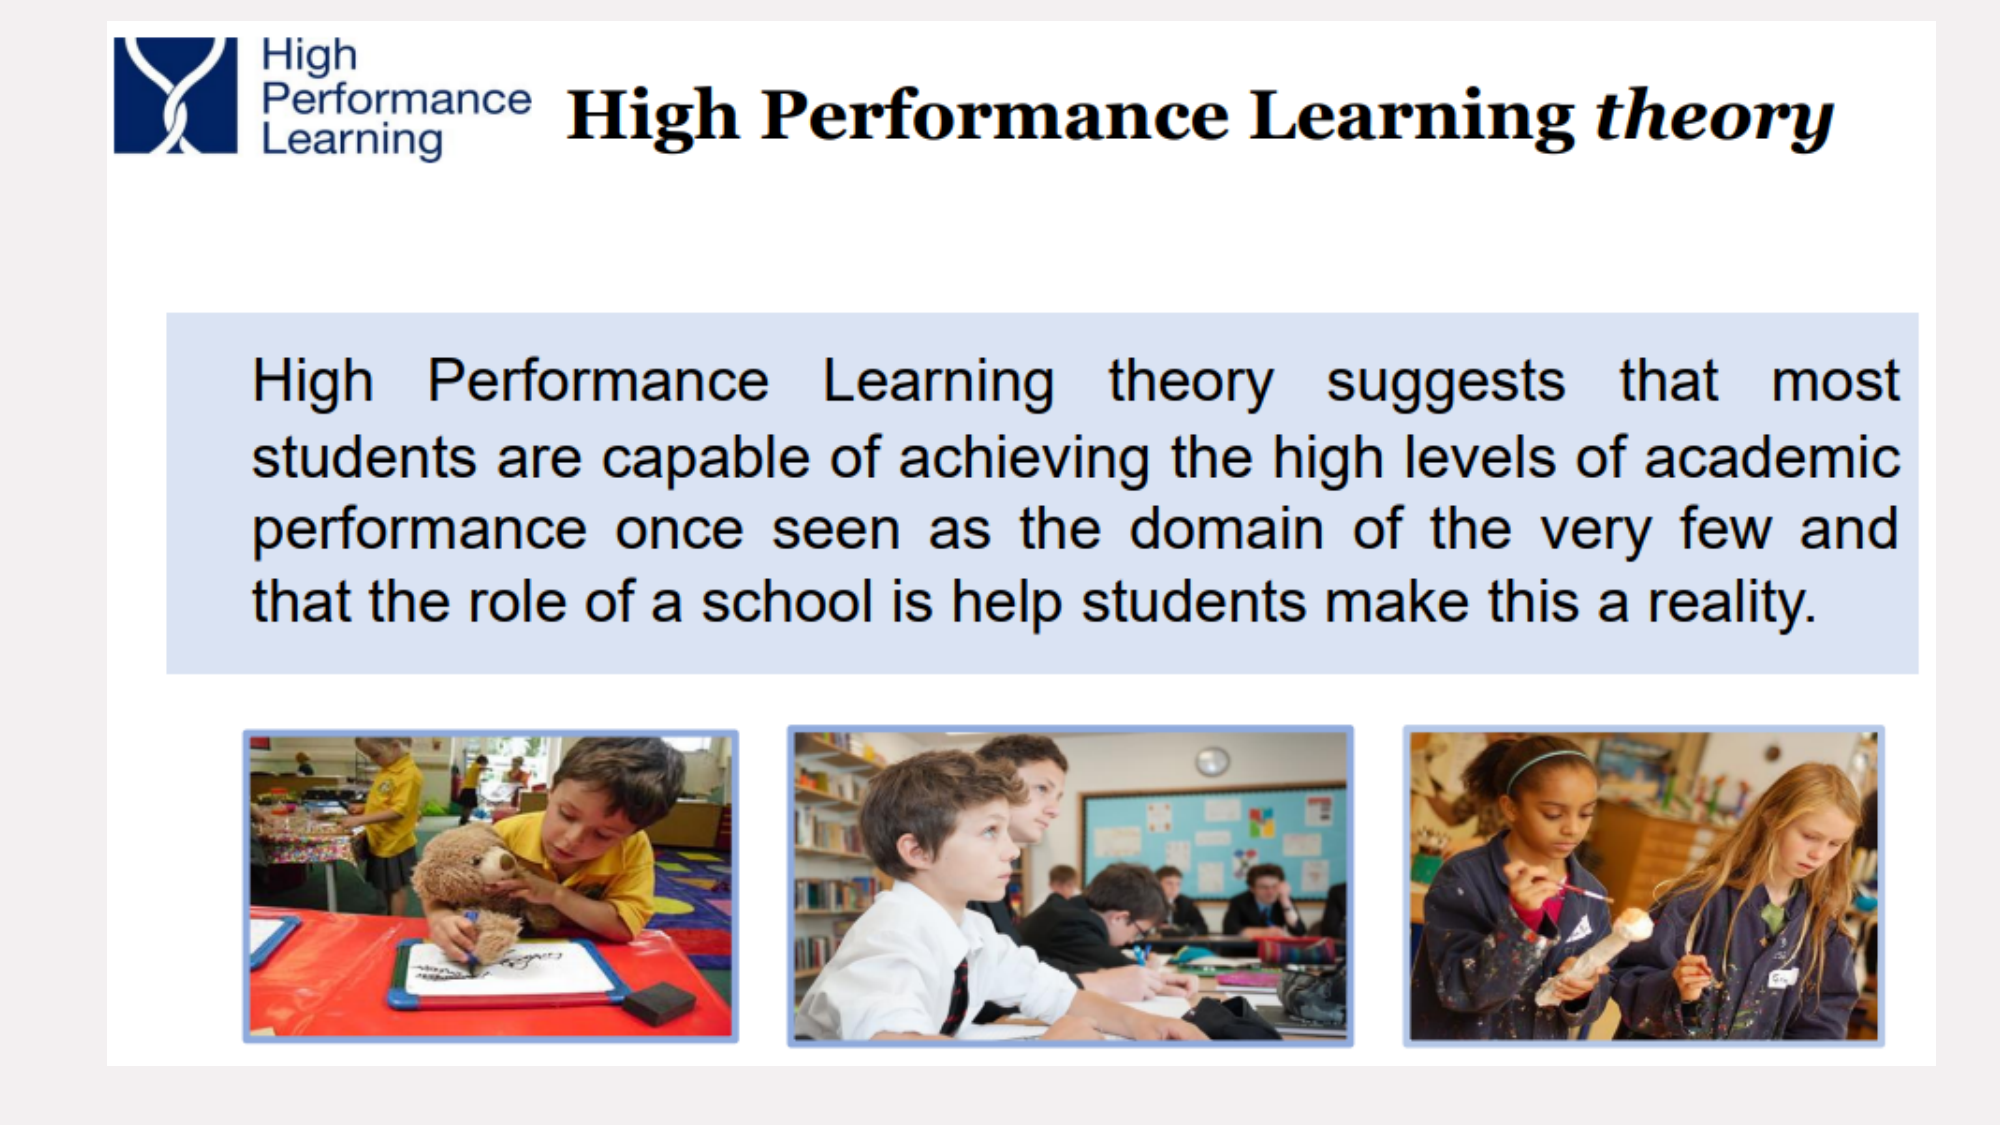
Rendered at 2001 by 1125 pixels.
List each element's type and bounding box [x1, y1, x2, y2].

picture [106, 20, 1936, 1066]
